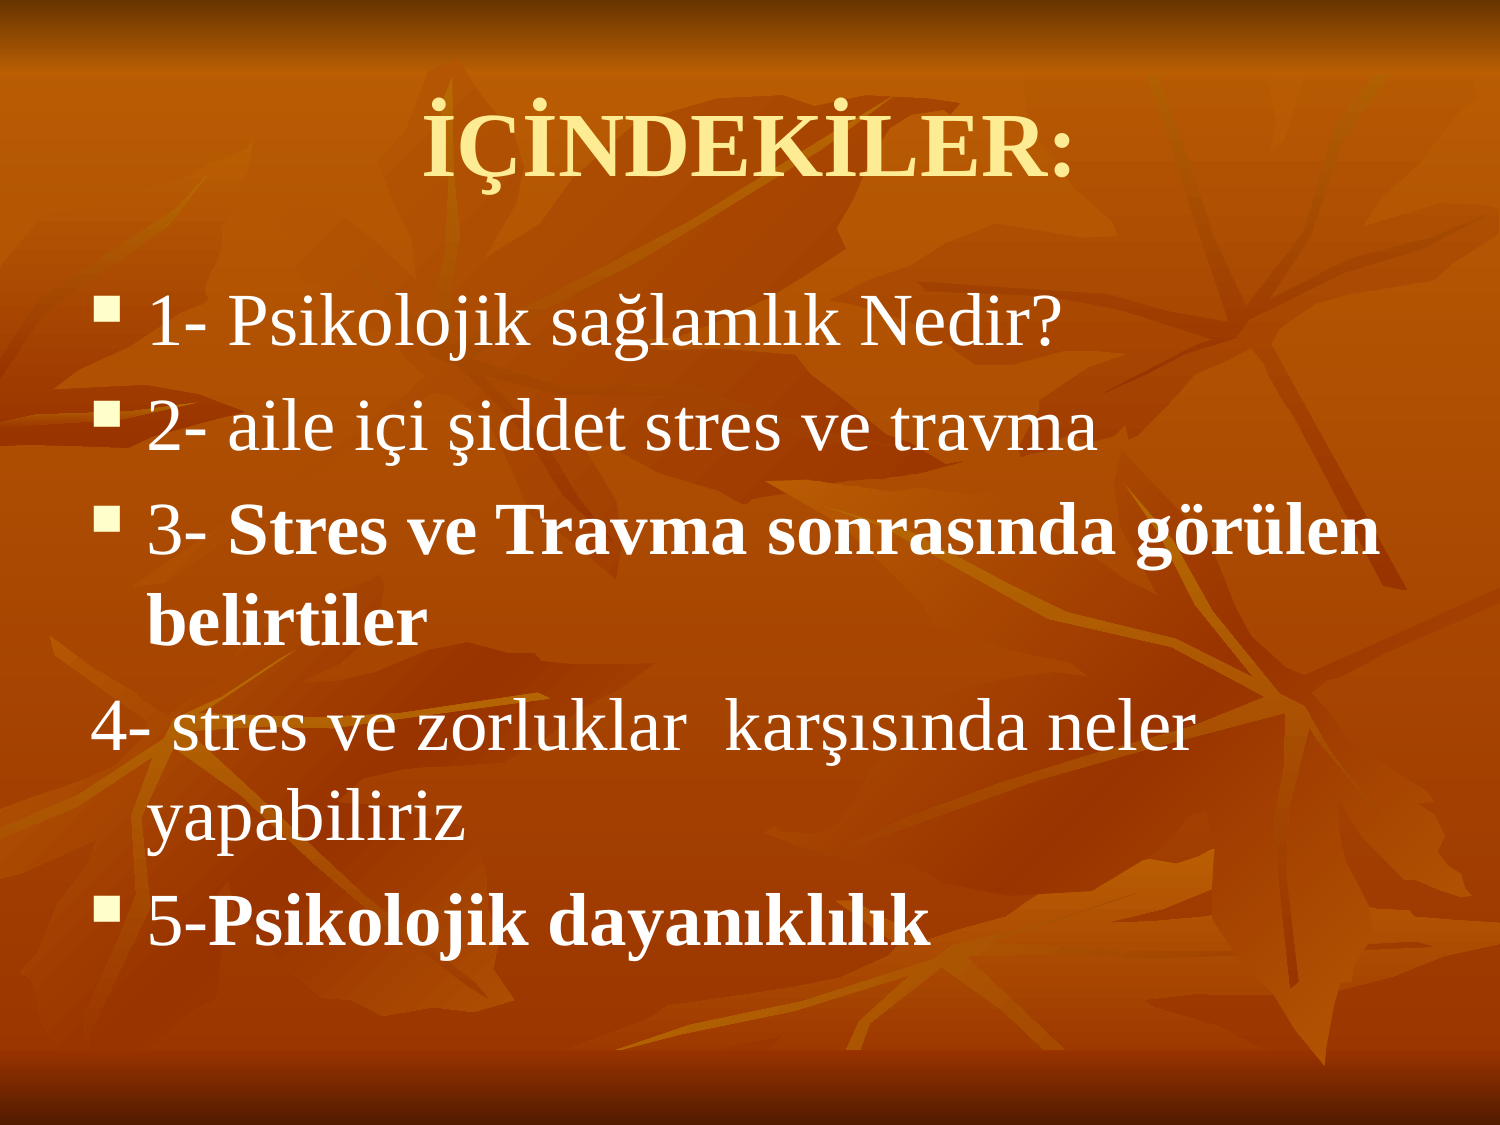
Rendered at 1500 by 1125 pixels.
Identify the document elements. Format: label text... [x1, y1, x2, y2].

title İÇİNDEKİLER: [74, 45, 1426, 234]
list 1- Psikolojik sağlamlık Nedir? 2- aile içi şiddet stres ve travma 3- Stres ve Travma sonrasında görülen belirtiler 4- stres ve zorluklar karşısında neler yapabiliriz 5-Psikolojik dayanıklılık [74, 262, 1426, 1125]
